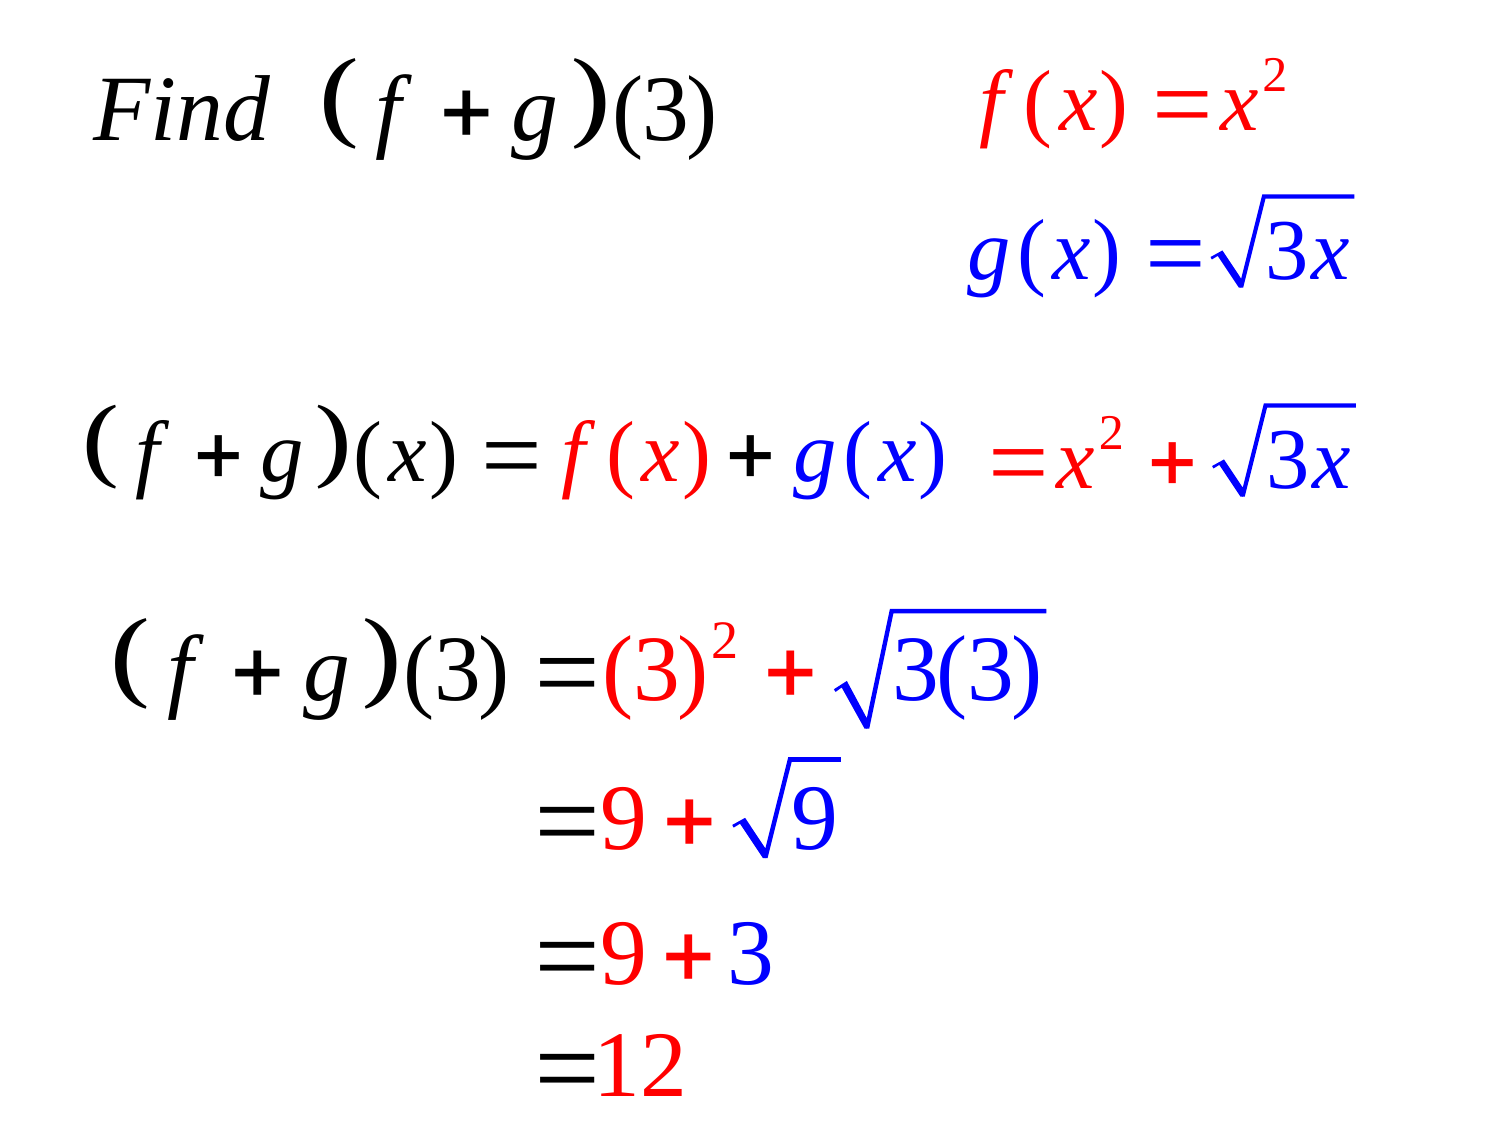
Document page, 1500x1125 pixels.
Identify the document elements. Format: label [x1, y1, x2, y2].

text_box [72, 387, 960, 532]
text_box [971, 387, 1376, 518]
text_box [516, 739, 860, 881]
text_box [516, 898, 790, 1008]
text_box [949, 38, 1376, 314]
text_box [516, 1010, 704, 1113]
text_box [76, 38, 732, 195]
text_box [99, 591, 1068, 756]
